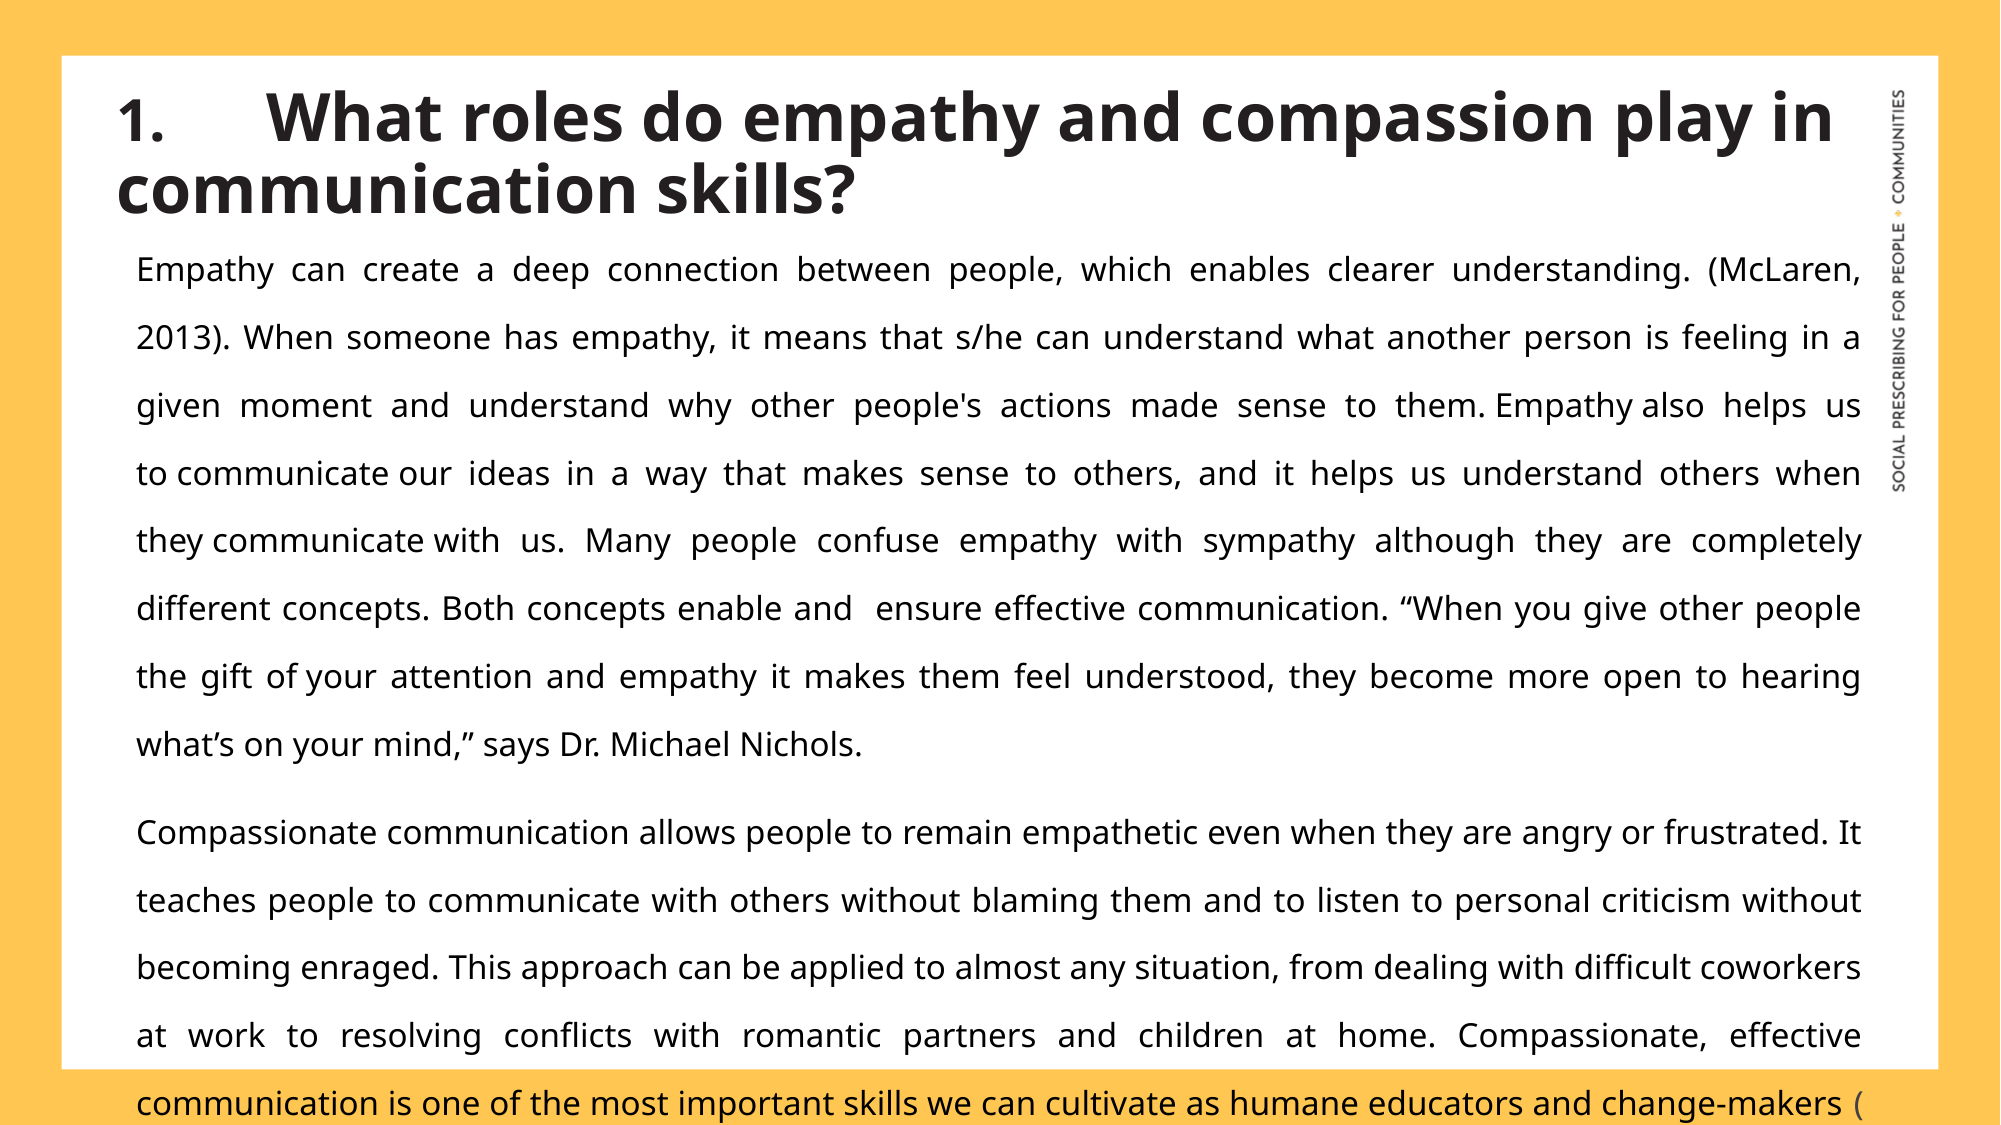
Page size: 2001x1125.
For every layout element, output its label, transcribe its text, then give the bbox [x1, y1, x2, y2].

list 1. What roles do empathy and compassion play in communication skills? [101, 76, 1860, 171]
list Empathy can create a deep connection between people, which enables clearer understanding. (McLaren, 2013). When someone has empathy, it means that s/he can understand what another person is feeling in a given moment and understand why other people's actions made sense to them. Empathy also helps us to communicate our ideas in a way that makes sense to others, and it helps us understand others when they communicate with us. Many people confuse empathy with sympathy although they are completely different concepts. Both concepts enable and ensure effective communication. “When you give other people the gift of your attention and empathy it makes them feel understood, they become more open to hearing what’s on your mind,” says Dr. Michael Nichols. Compassionate communication allows people to remain empathetic even when they are angry or frustrated. It teaches people to communicate with others without blaming them and to listen to personal criticism without becoming enraged. This approach can be applied to almost any situation, from dealing with difficult coworkers at work to resolving conflicts with romantic partners and children at home. Compassionate, effective communication is one of the most important skills we can cultivate as humane educators and change-makers (https://experiencelife.lifetime.life/article/compassionate-communication/). [121, 213, 1879, 1125]
picture [1888, 85, 1910, 500]
